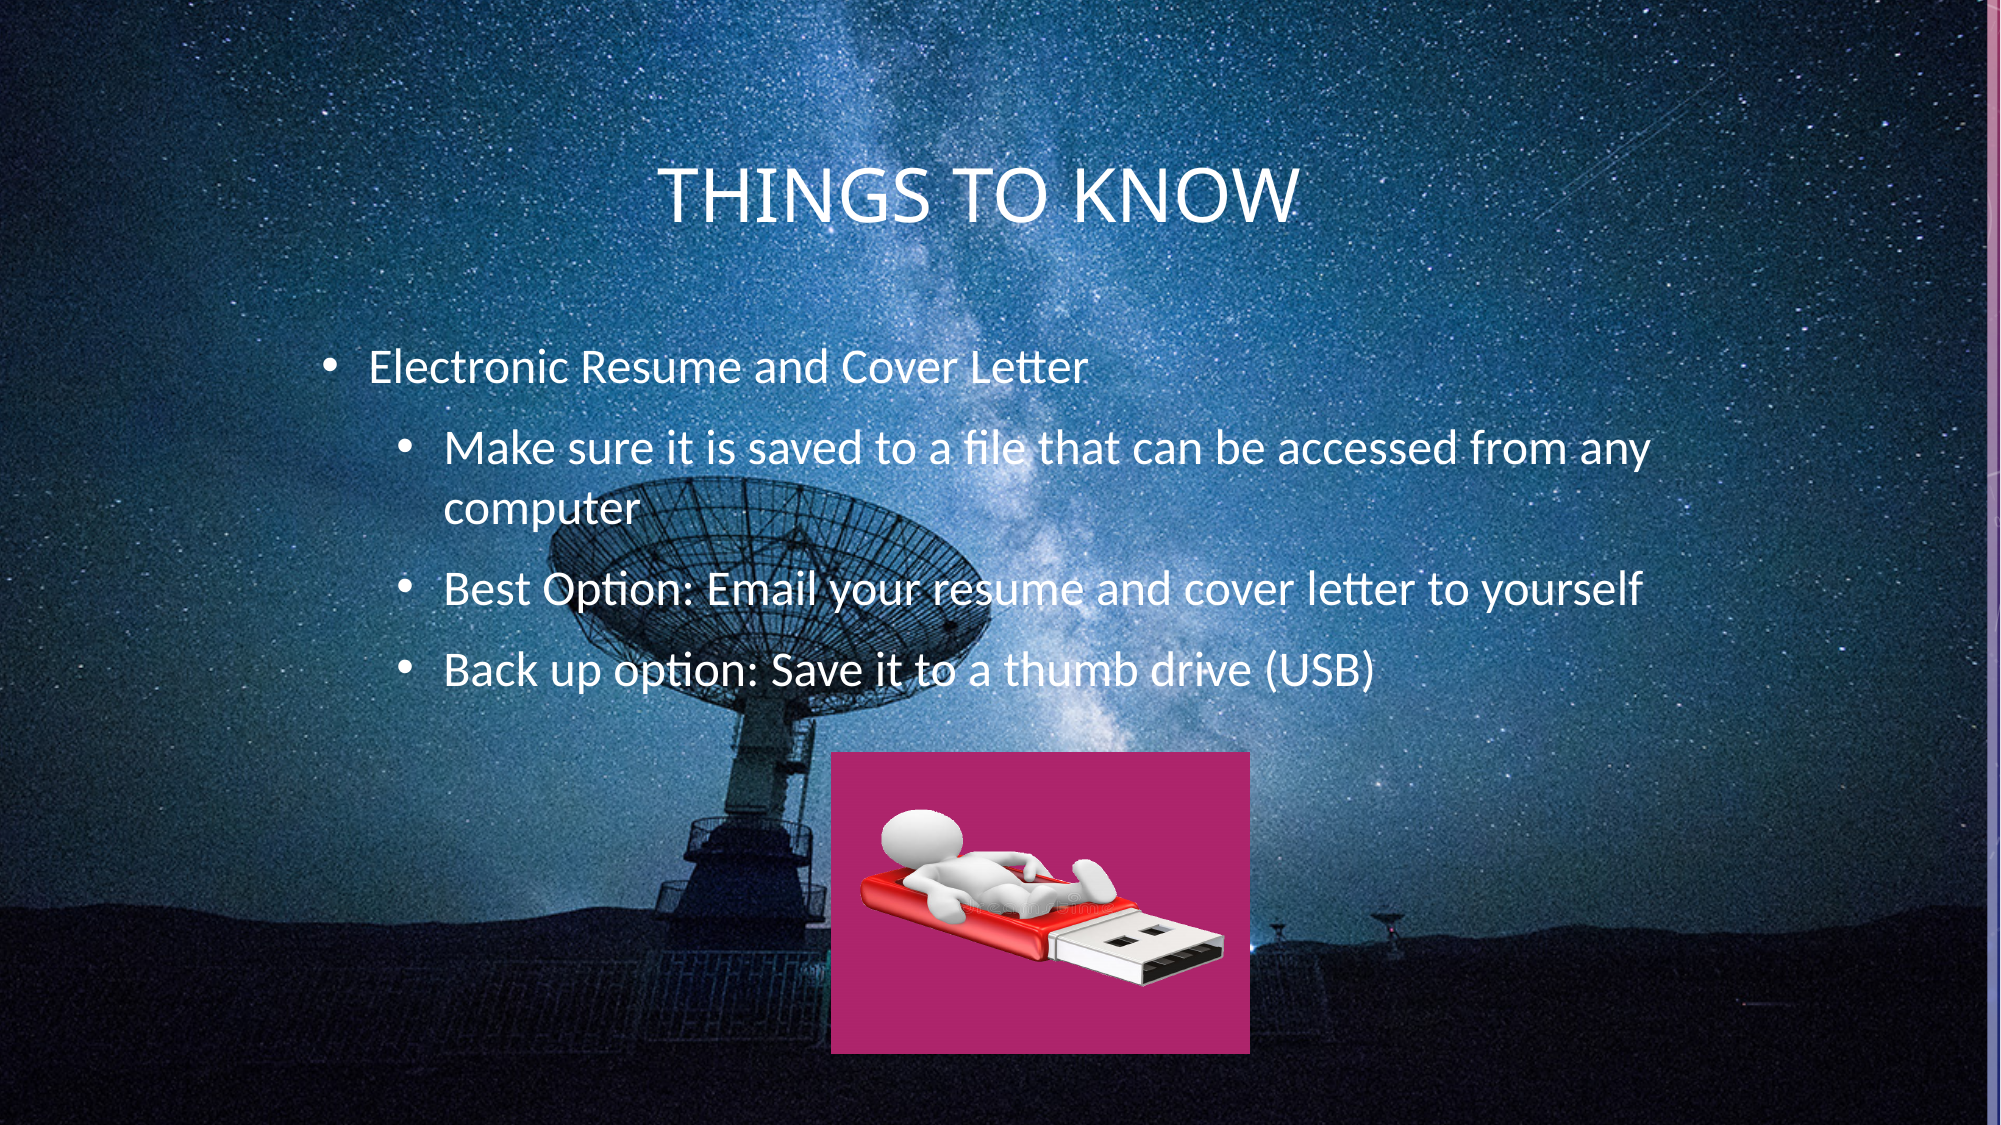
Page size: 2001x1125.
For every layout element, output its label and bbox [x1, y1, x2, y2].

picture [831, 752, 1250, 1054]
list [0, 0, 1988, 1125]
